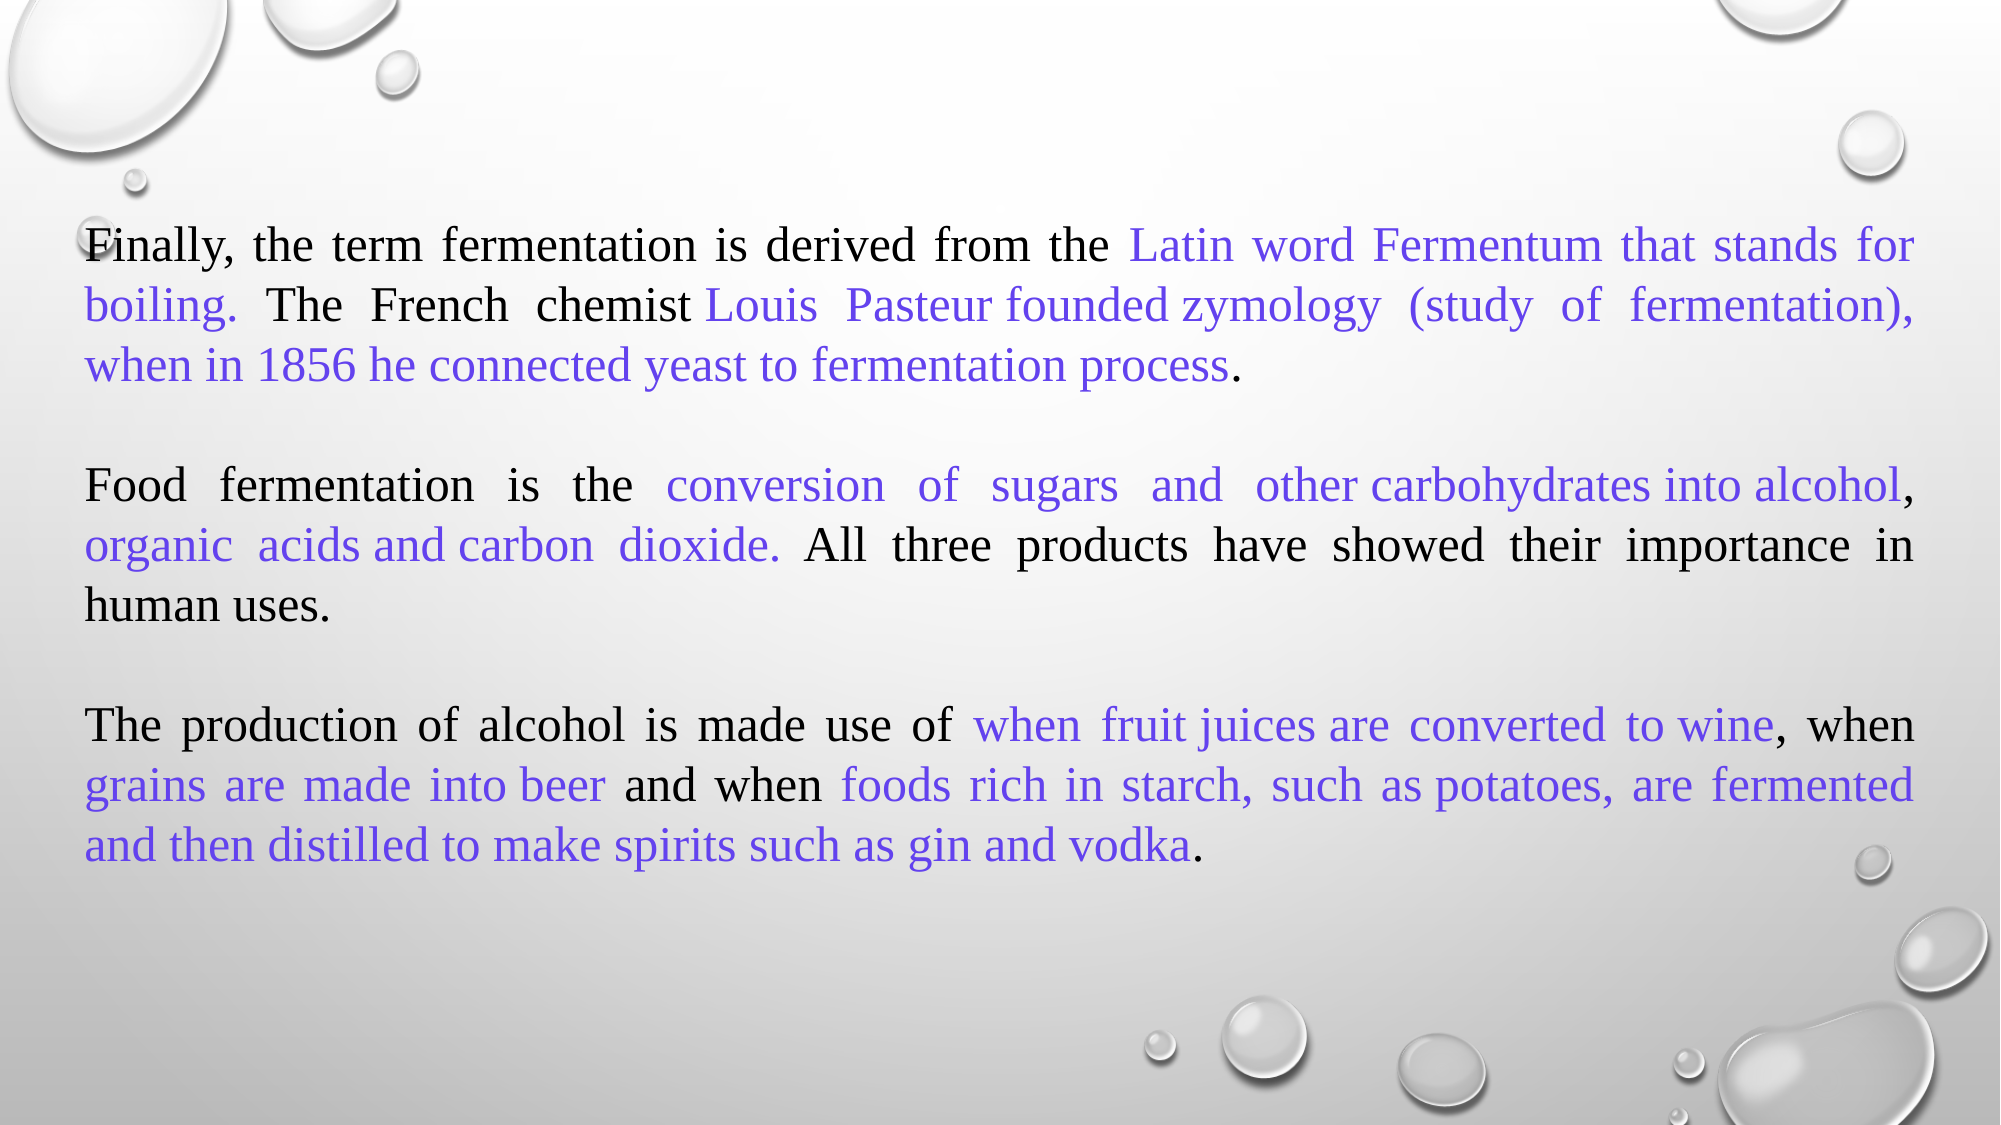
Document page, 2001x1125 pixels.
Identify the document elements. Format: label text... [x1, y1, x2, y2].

text_box Finally, the term fermentation is derived from the Latin word Fermentum that stands for boiling. The French chemist Louis Pasteur founded zymology (study of fermentation), when in 1856 he connected yeast to fermentation process. Food fermentation is the conversion of sugars and other carbohydrates into alcohol, organic acids and carbon dioxide. All three products have showed their importance in human uses. The production of alcohol is made use of when fruit juices are converted to wine, when grains are made into beer and when foods rich in starch, such as potatoes, are fermented and then distilled to make spirits such as gin and vodka. [69, 204, 1930, 880]
picture [0, 0, 2000, 1125]
